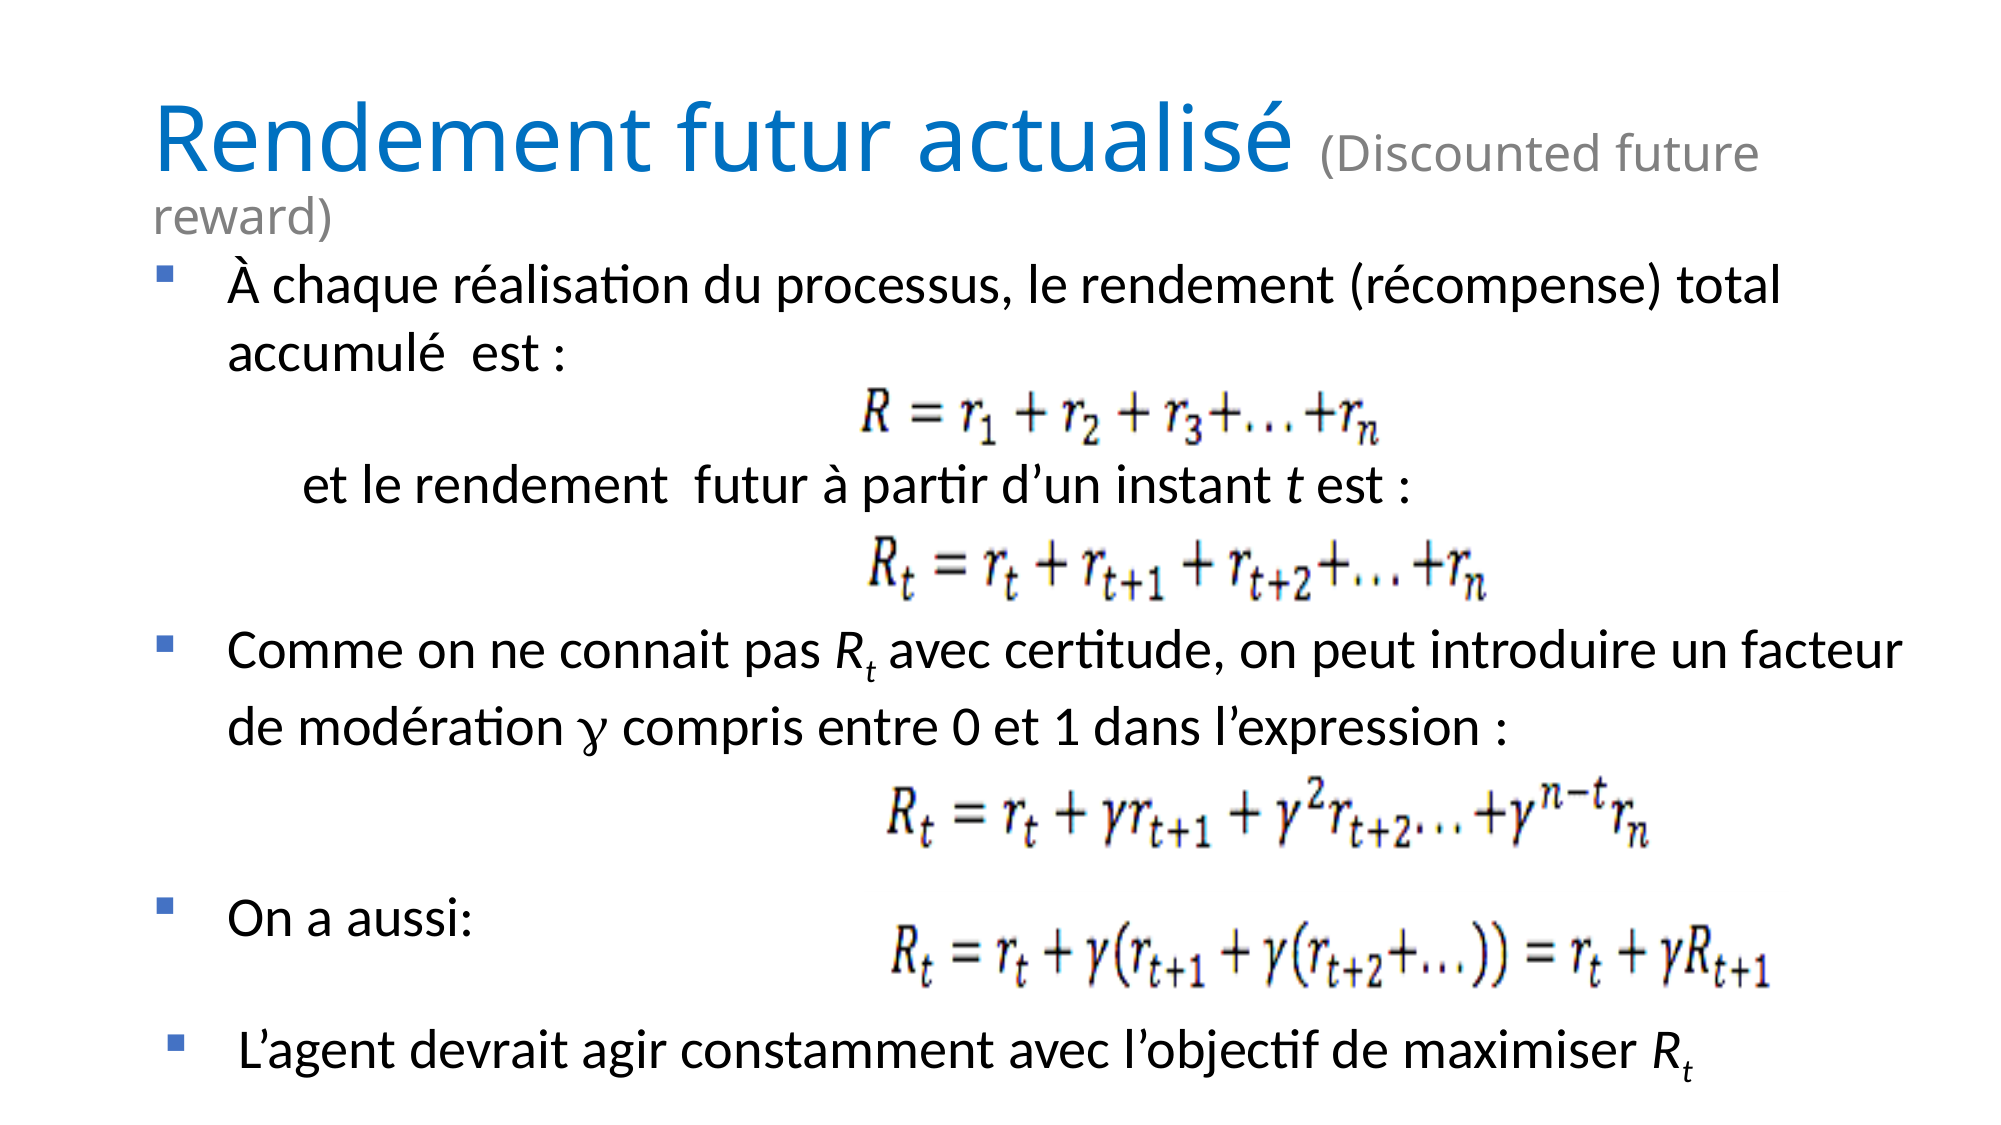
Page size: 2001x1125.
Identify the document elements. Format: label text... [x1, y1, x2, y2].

text_box Comme on ne connait pas Rt avec certitude, on peut introduire un facteur de modération  compris entre 0 et 1 dans l’expression : [137, 605, 1923, 765]
picture [819, 485, 1531, 628]
text_box On a aussi: [137, 804, 1923, 955]
text_box et le rendement futur à partir d’un instant t est : [137, 440, 1923, 523]
picture [864, 890, 1789, 1025]
picture [819, 336, 1421, 476]
text_box L’agent devrait agir constamment avec l’objectif de maximiser Rt [148, 1004, 1982, 1097]
text_box À chaque réalisation du processus, le rendement (récompense) total accumulé est : [137, 239, 1923, 390]
title Rendement futur actualisé (Discounted future reward) [137, 59, 1863, 239]
picture [849, 760, 1696, 877]
